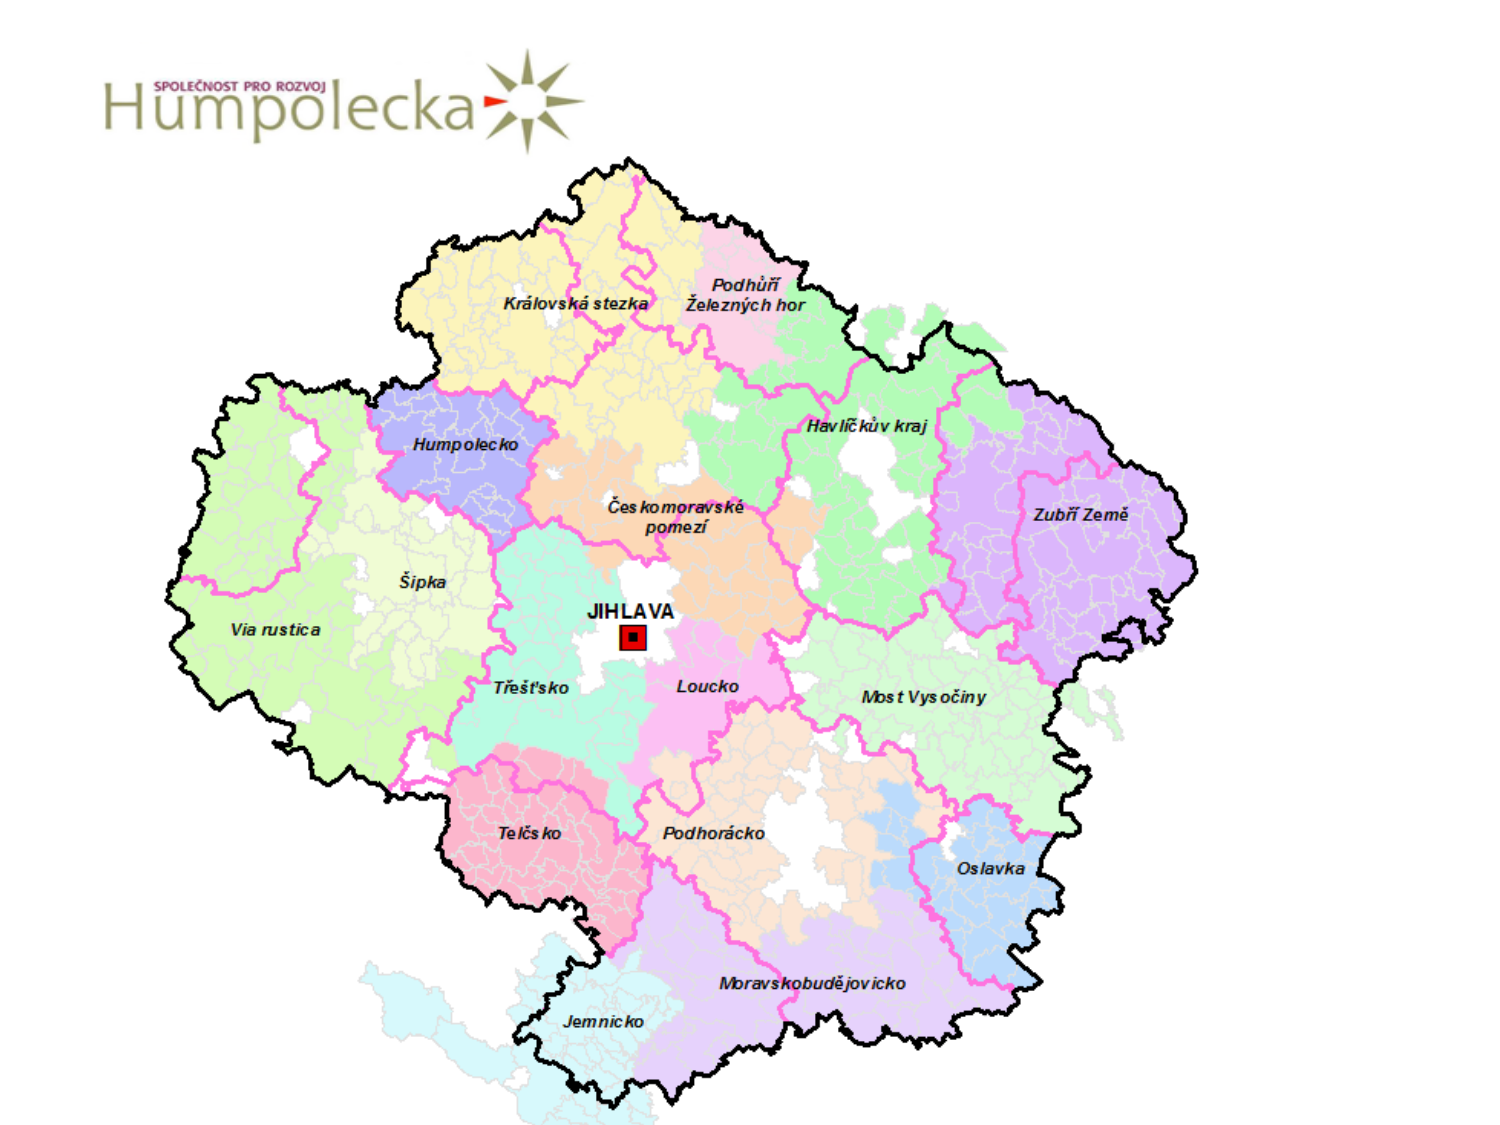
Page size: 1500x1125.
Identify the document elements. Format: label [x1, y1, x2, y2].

picture [88, 42, 597, 162]
list [137, 152, 1223, 1125]
